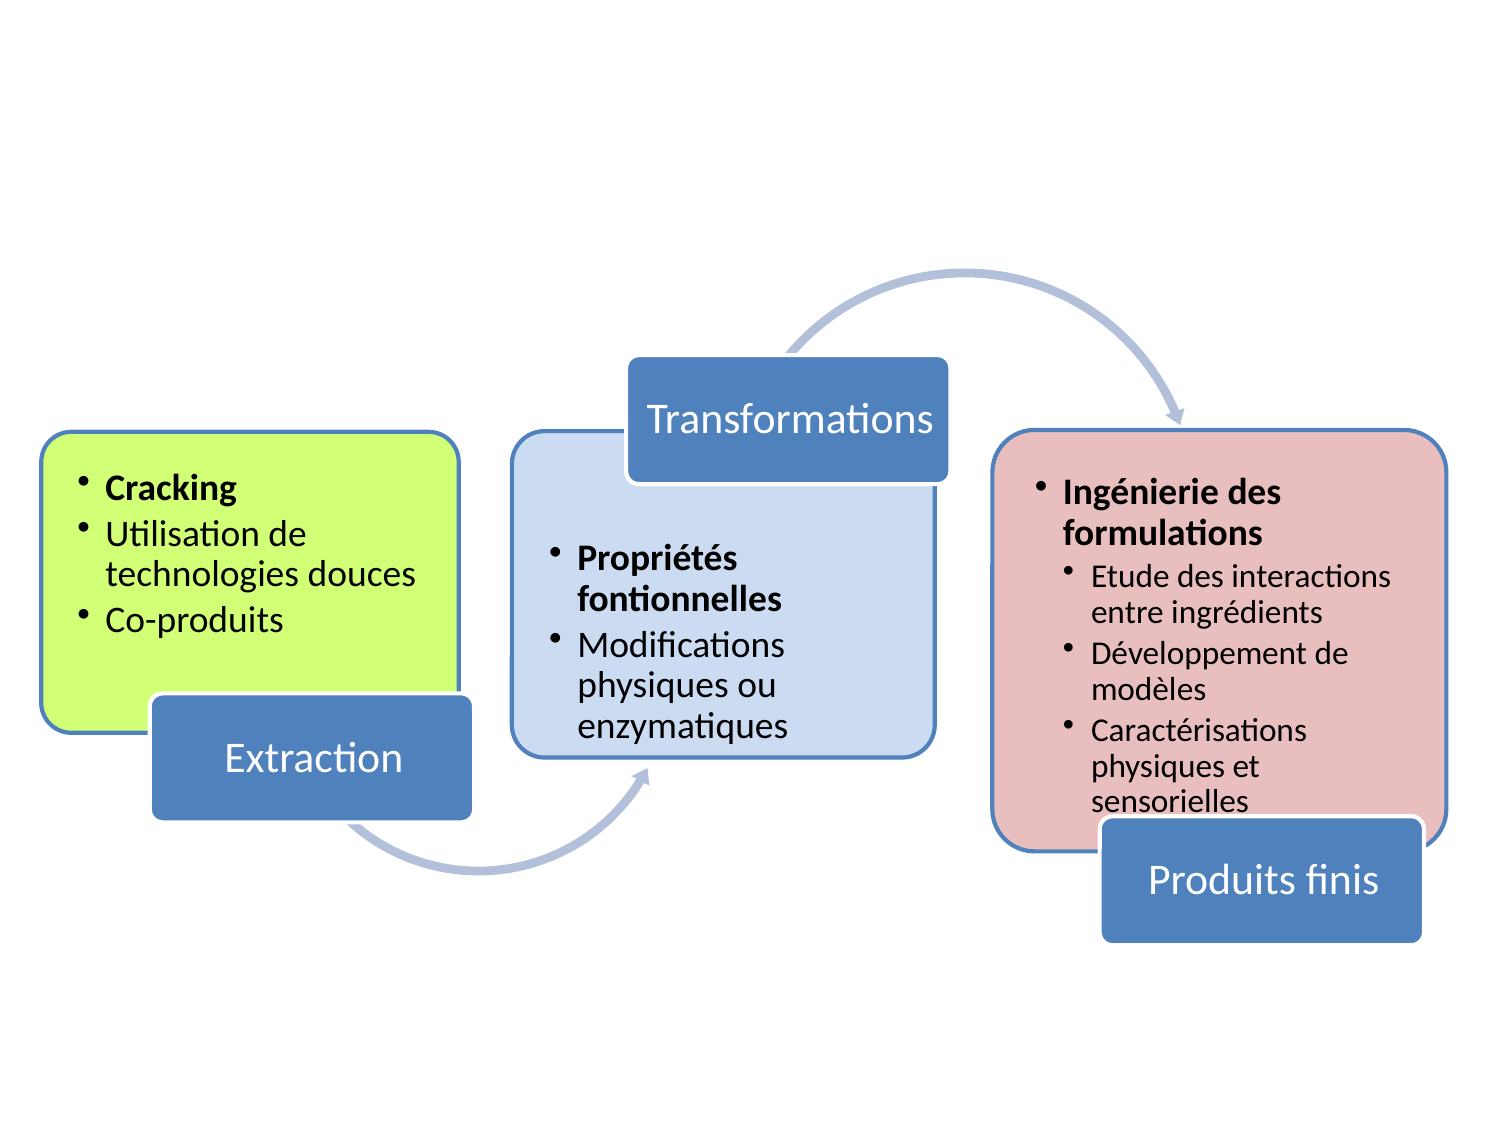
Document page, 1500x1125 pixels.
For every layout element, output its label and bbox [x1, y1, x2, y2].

text_box [41, 54, 1448, 1087]
